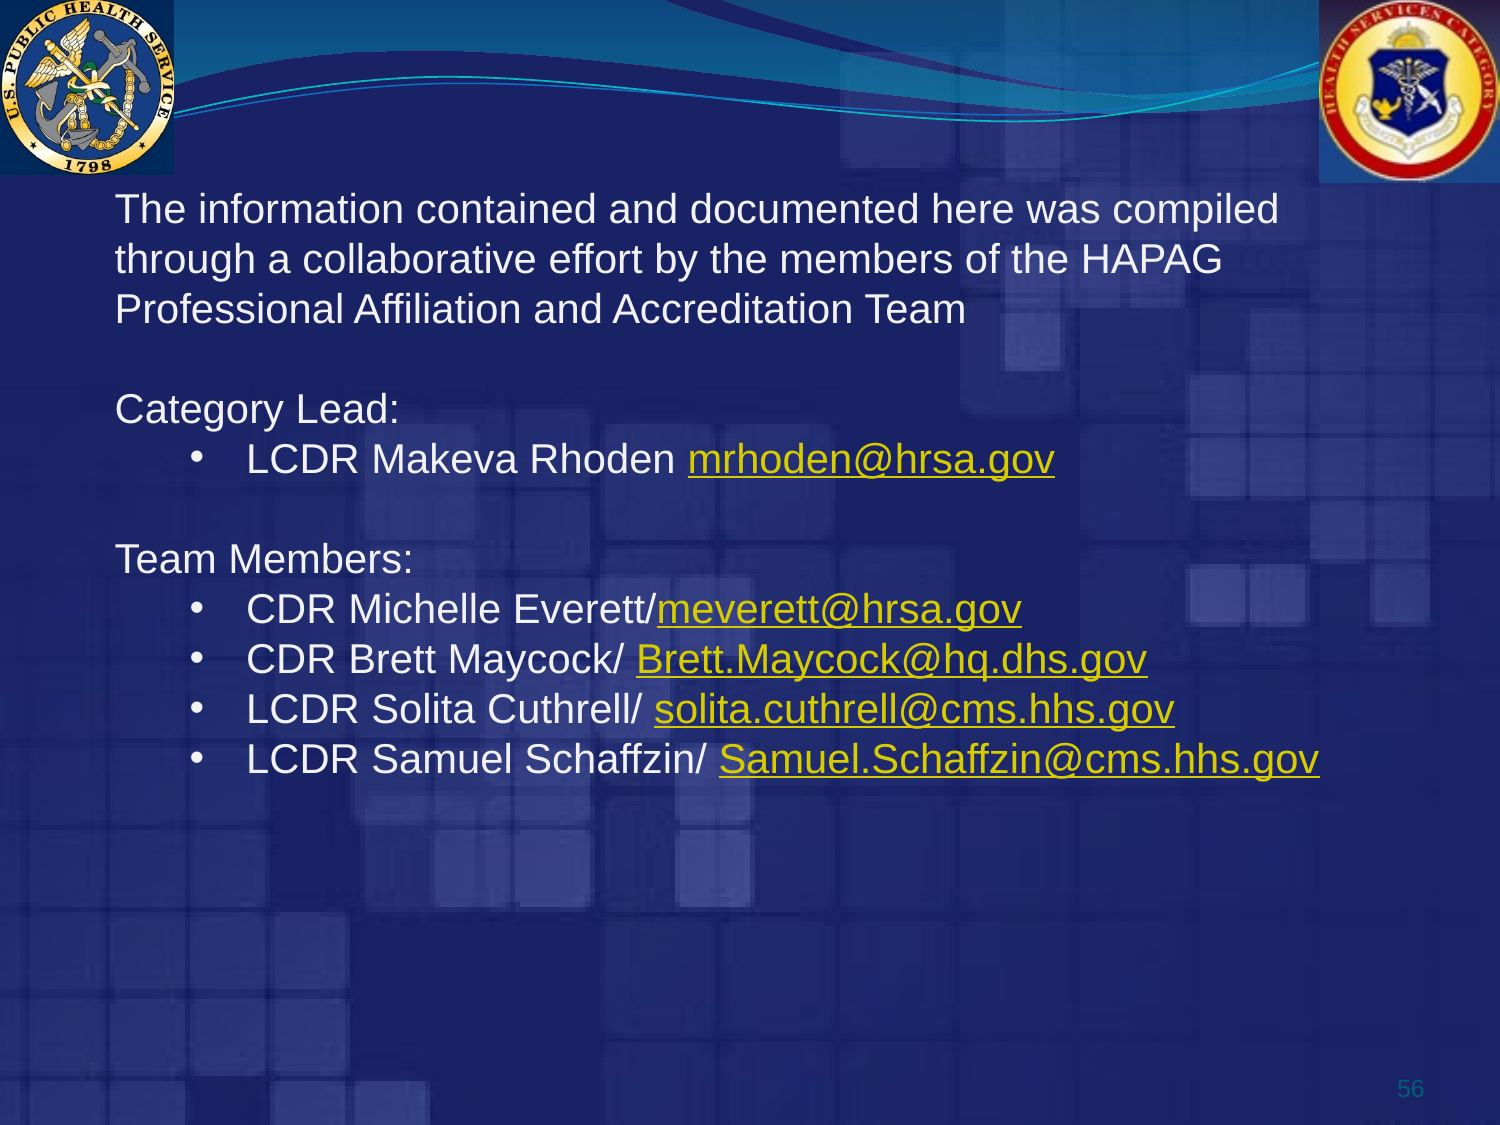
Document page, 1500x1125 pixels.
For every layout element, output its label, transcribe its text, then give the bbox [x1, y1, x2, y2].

text_box The information contained and documented here was compiled through a collaborative effort by the members of the HAPAG Professional Affiliation and Accreditation Team Category Lead: LCDR Makeva Rhoden mrhoden@hrsa.gov Team Members: CDR Michelle Everett/meverett@hrsa.gov CDR Brett Maycock/ Brett.Maycock@hq.dhs.gov LCDR Solita Cuthrell/ solita.cuthrell@cms.hhs.gov LCDR Samuel Schaffzin/ Samuel.Schaffzin@cms.hhs.gov [99, 174, 1438, 790]
picture [0, 0, 1500, 1125]
slide_number 56 [1299, 1042, 1425, 1103]
